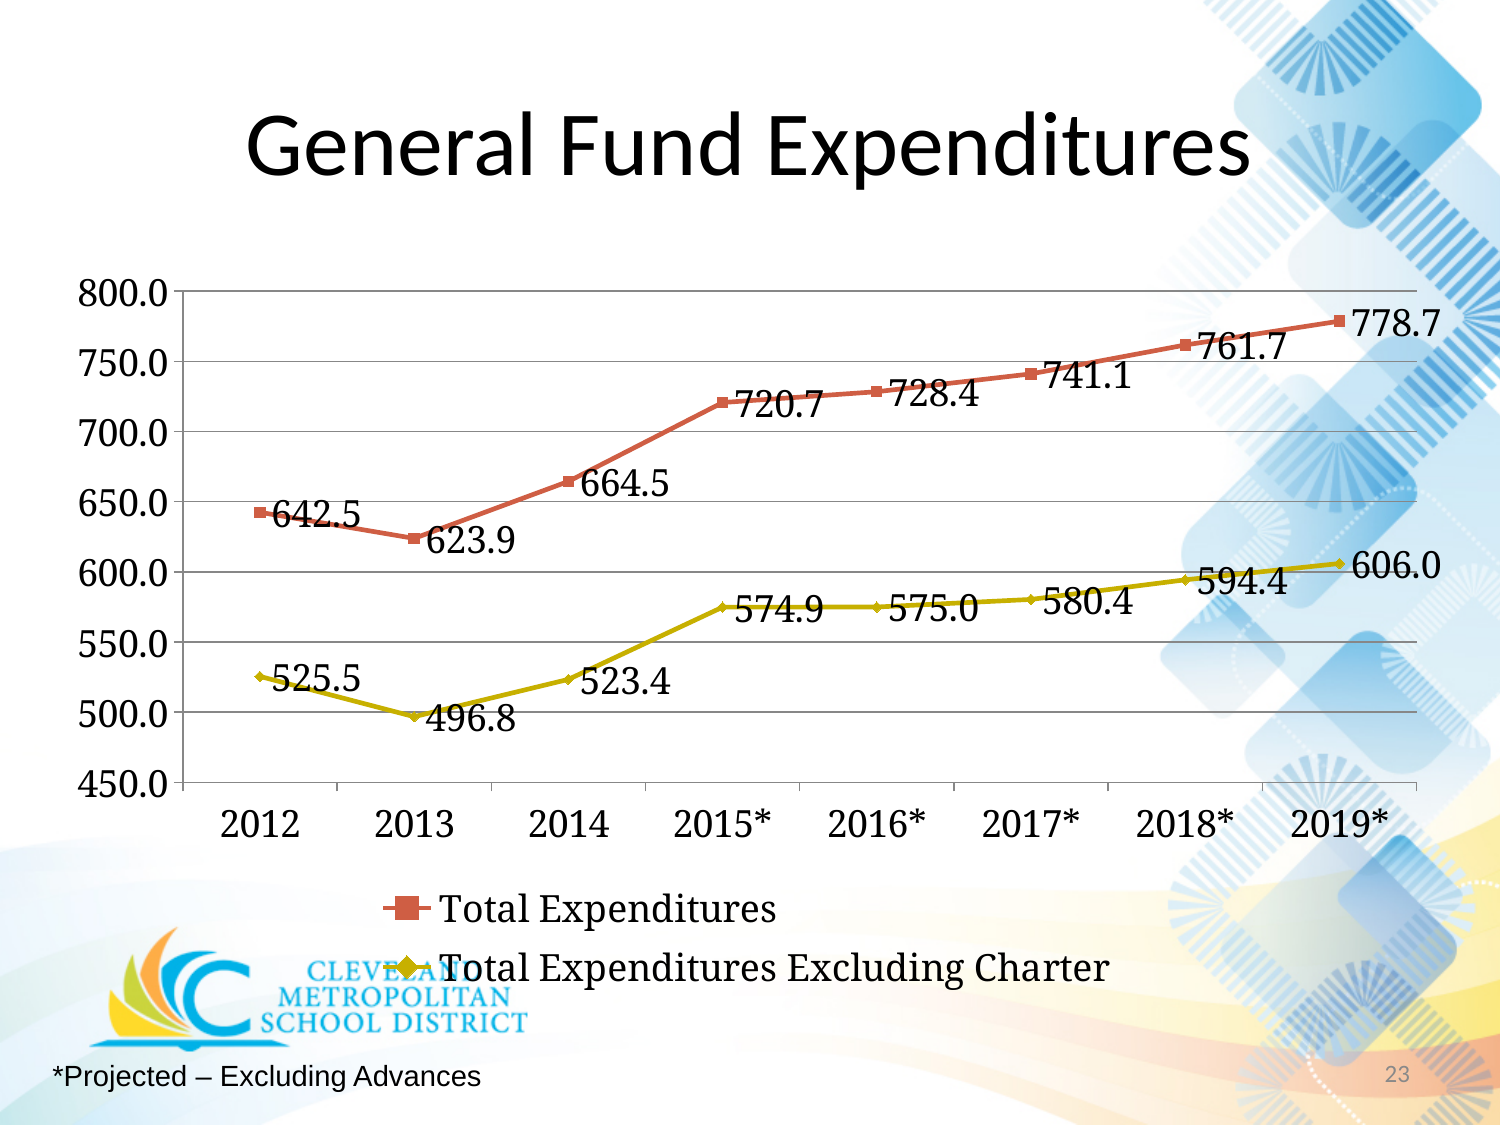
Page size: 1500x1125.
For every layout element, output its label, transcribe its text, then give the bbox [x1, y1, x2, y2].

picture [0, 0, 1500, 1125]
slide_number 23 [1074, 1042, 1425, 1049]
text_box *Projected – Excluding Advances [37, 1049, 1463, 1100]
title General Fund Expenditures [74, 44, 1426, 233]
chart [49, 250, 1445, 1001]
